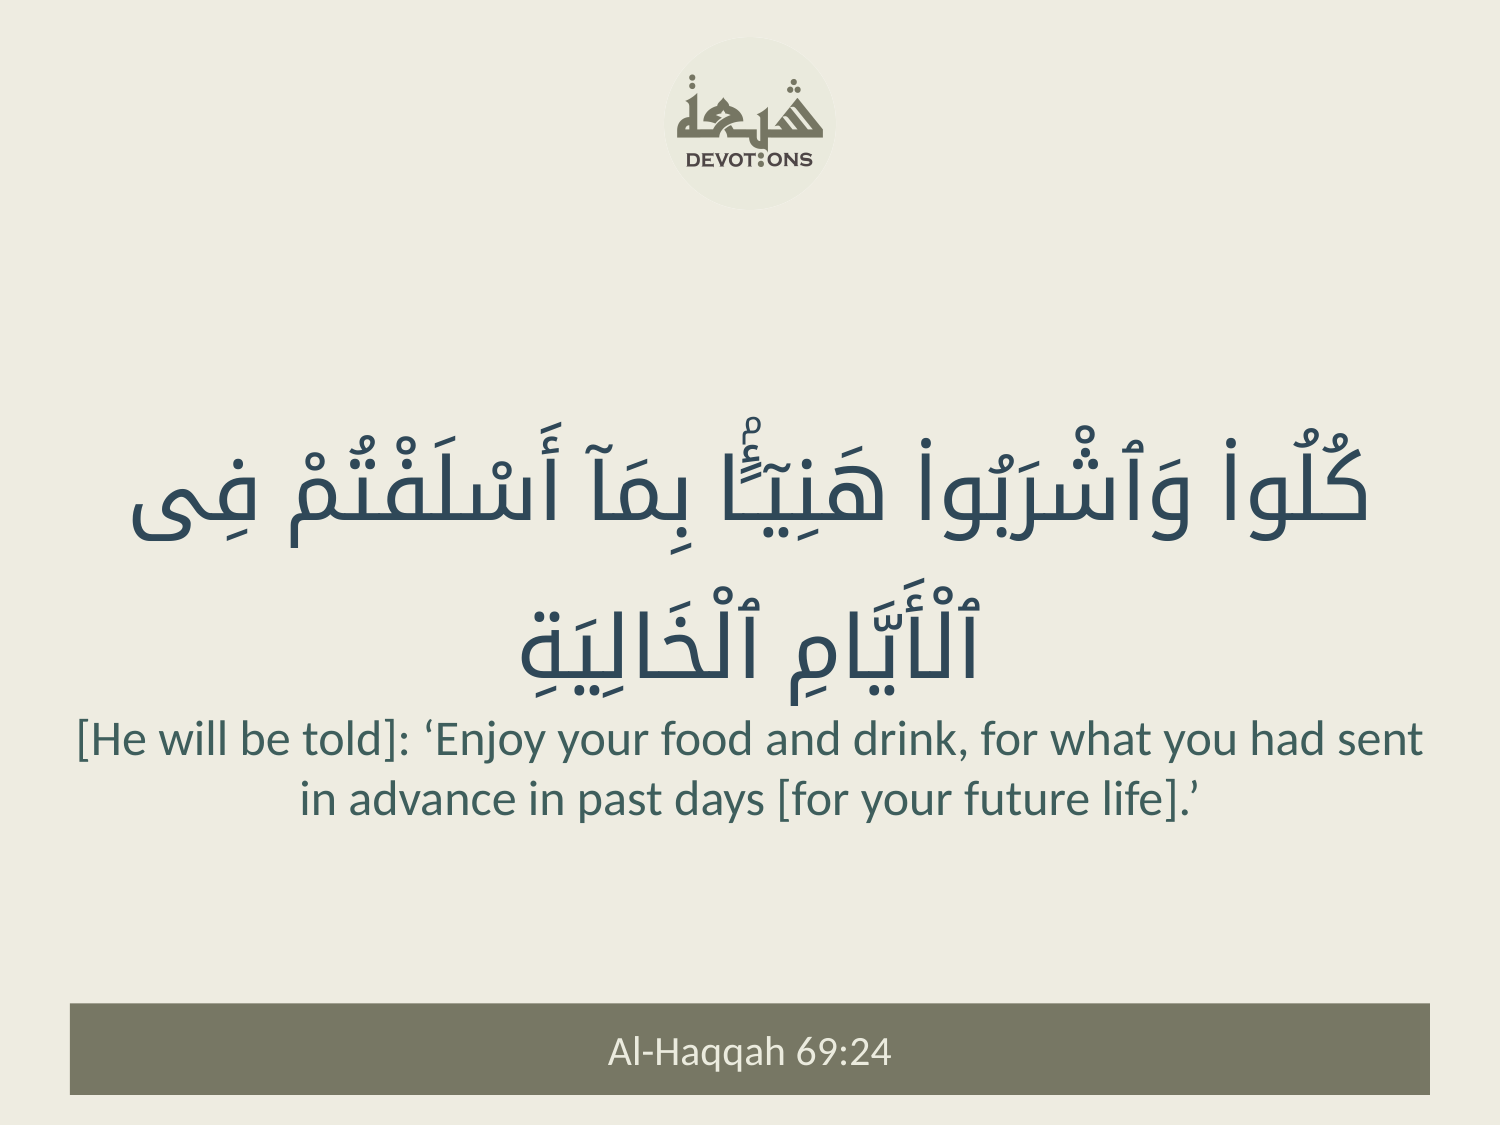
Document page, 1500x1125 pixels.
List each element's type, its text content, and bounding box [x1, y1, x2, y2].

list كُلُوا۟ وَٱشْرَبُوا۟ هَنِيٓـًٔۢا بِمَآ أَسْلَفْتُمْ فِى ٱلْأَيَّامِ ٱلْخَالِيَةِ [He will be told]: ‘Enjoy your food and drink, for what you had sent in advance in past days [for your future life].’ [69, 203, 1430, 1003]
list Al-Haqqah 69:24 [69, 1003, 1430, 1095]
picture [656, 29, 844, 203]
